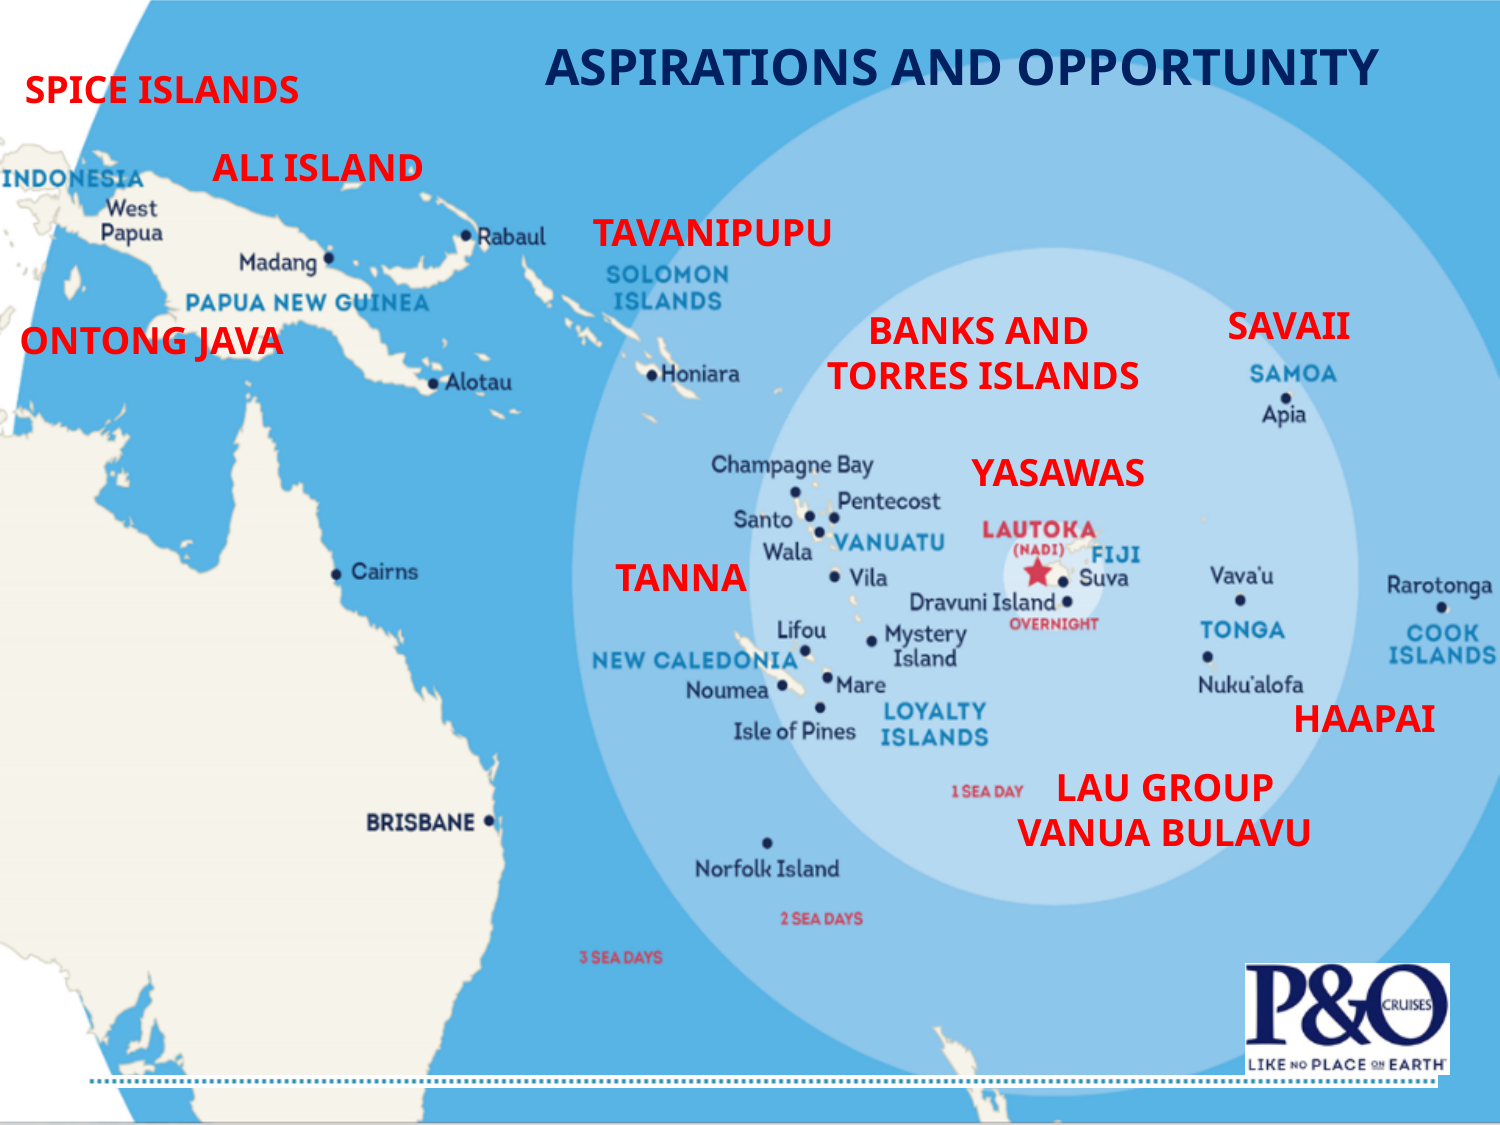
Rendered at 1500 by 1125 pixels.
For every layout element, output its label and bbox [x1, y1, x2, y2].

text_box [87, 963, 1451, 1088]
picture [0, 0, 1500, 1125]
